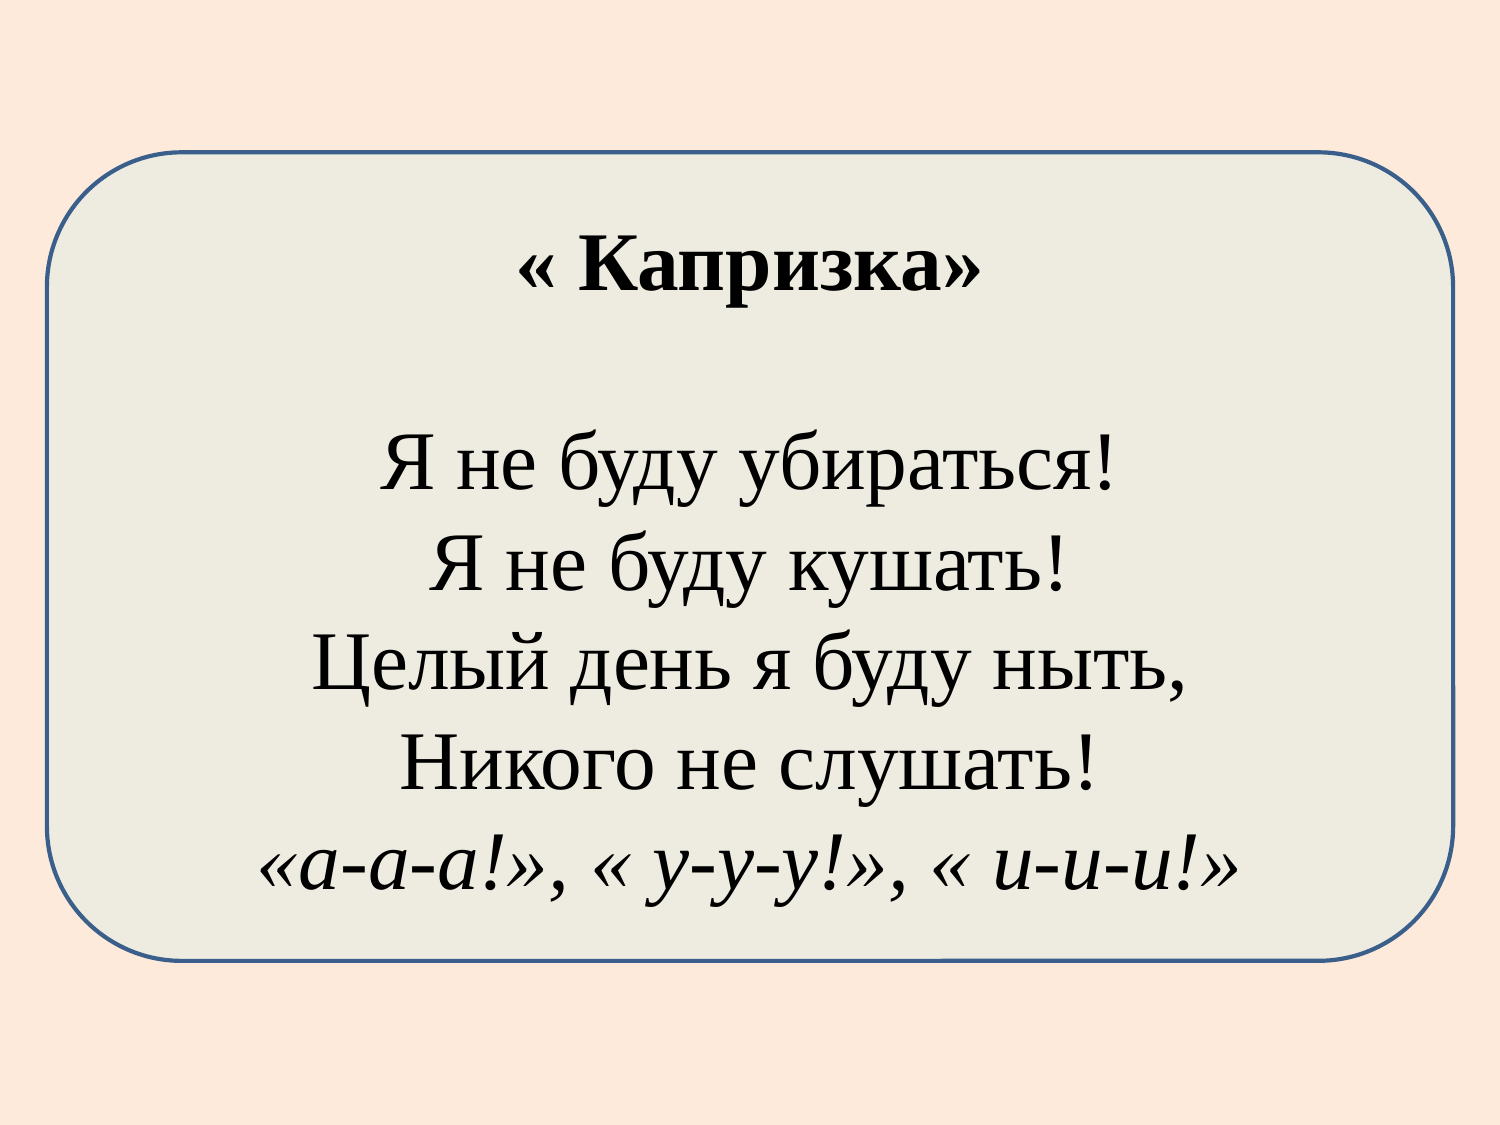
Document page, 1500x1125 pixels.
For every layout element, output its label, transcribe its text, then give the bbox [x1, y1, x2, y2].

text_box « Капризка» Я не буду убираться! Я не буду кушать! Целый день я буду ныть, Никого не слушать! «а-а-а!», « у-у-у!», « и-и-и!» [44, 150, 1456, 963]
text_box [142, 92, 1348, 155]
